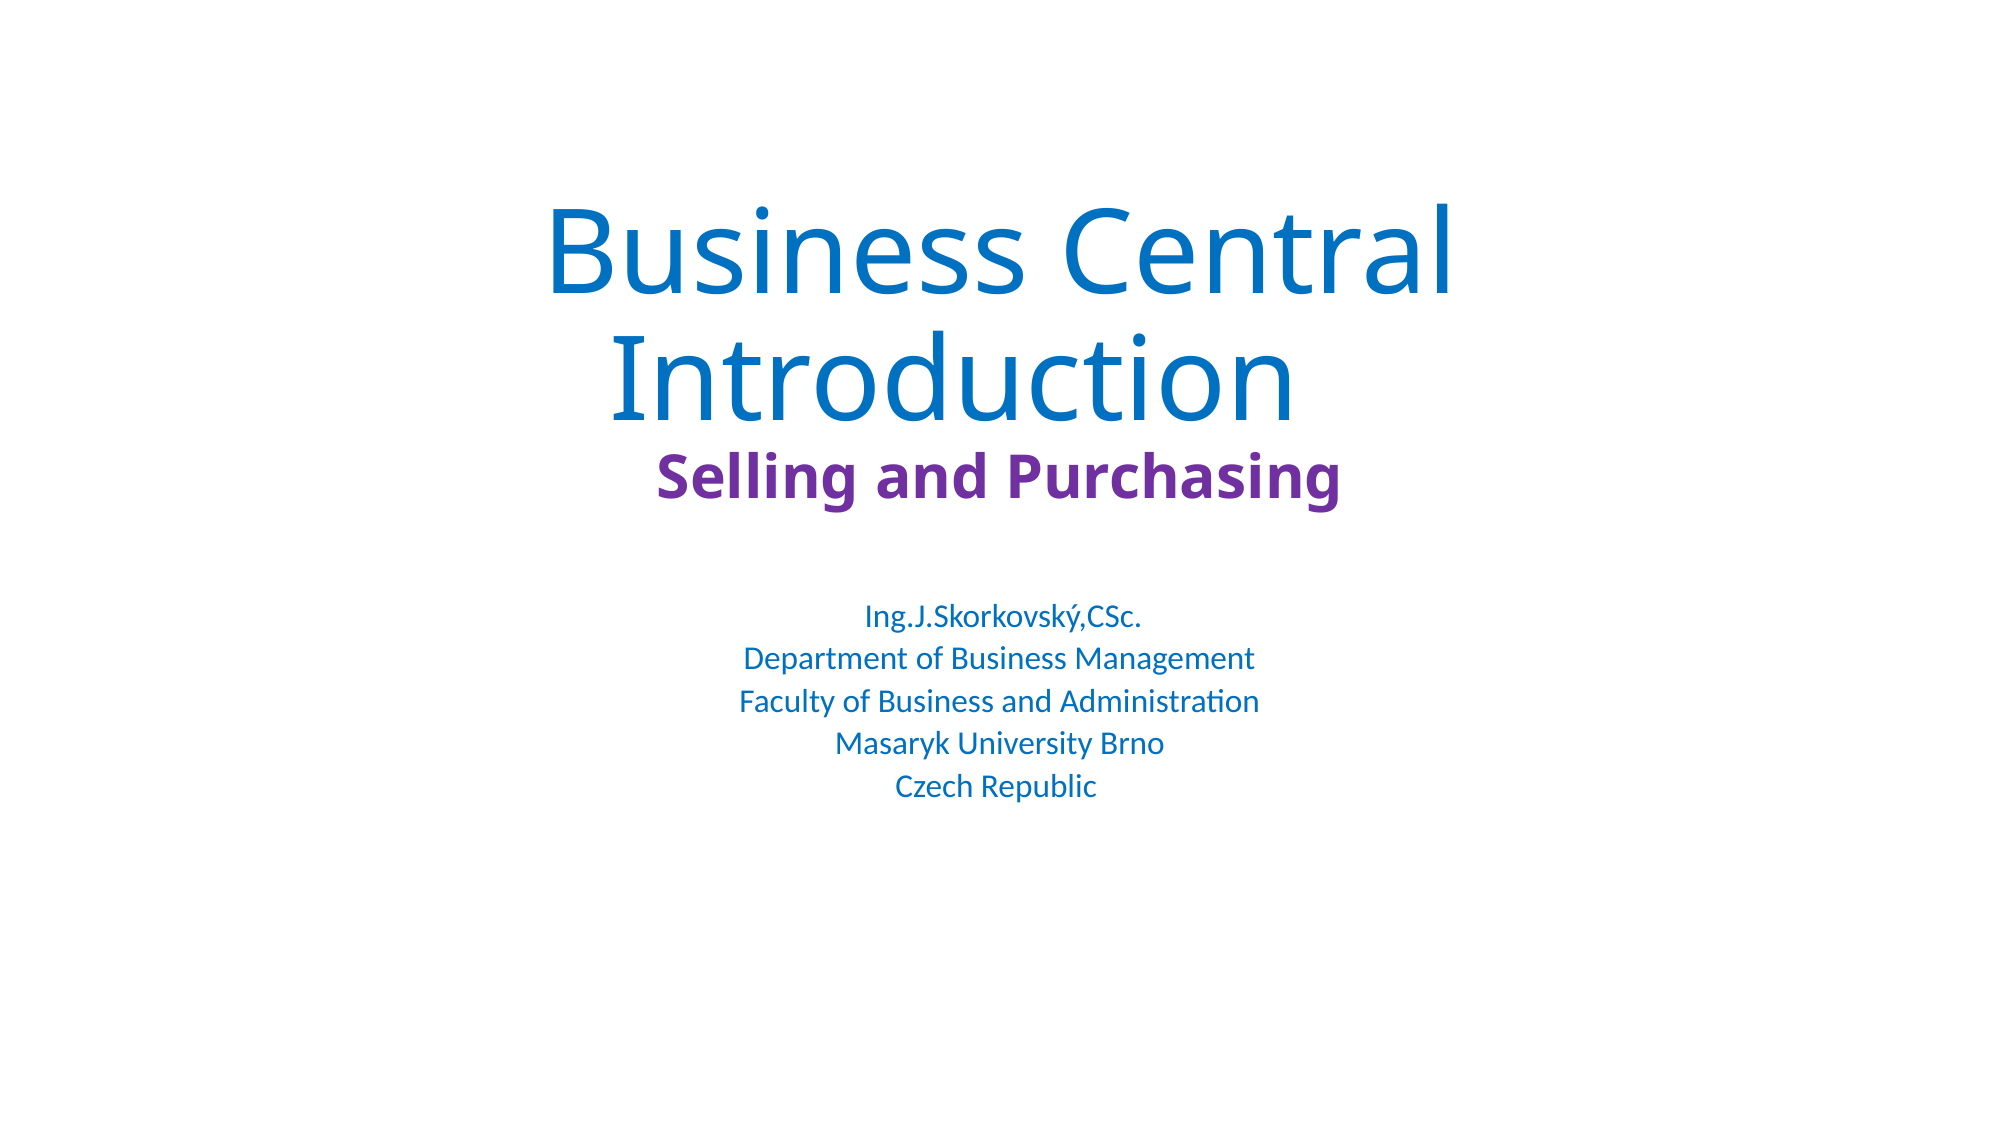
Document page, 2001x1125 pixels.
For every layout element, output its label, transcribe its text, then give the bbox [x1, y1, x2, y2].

subtitle Ing.J.Skorkovský,CSc. Department of Business Management Faculty of Business and Administration Masaryk University Brno Czech Republic [249, 590, 1750, 863]
title Business Central Introduction Selling and Purchasing [249, 184, 1750, 576]
